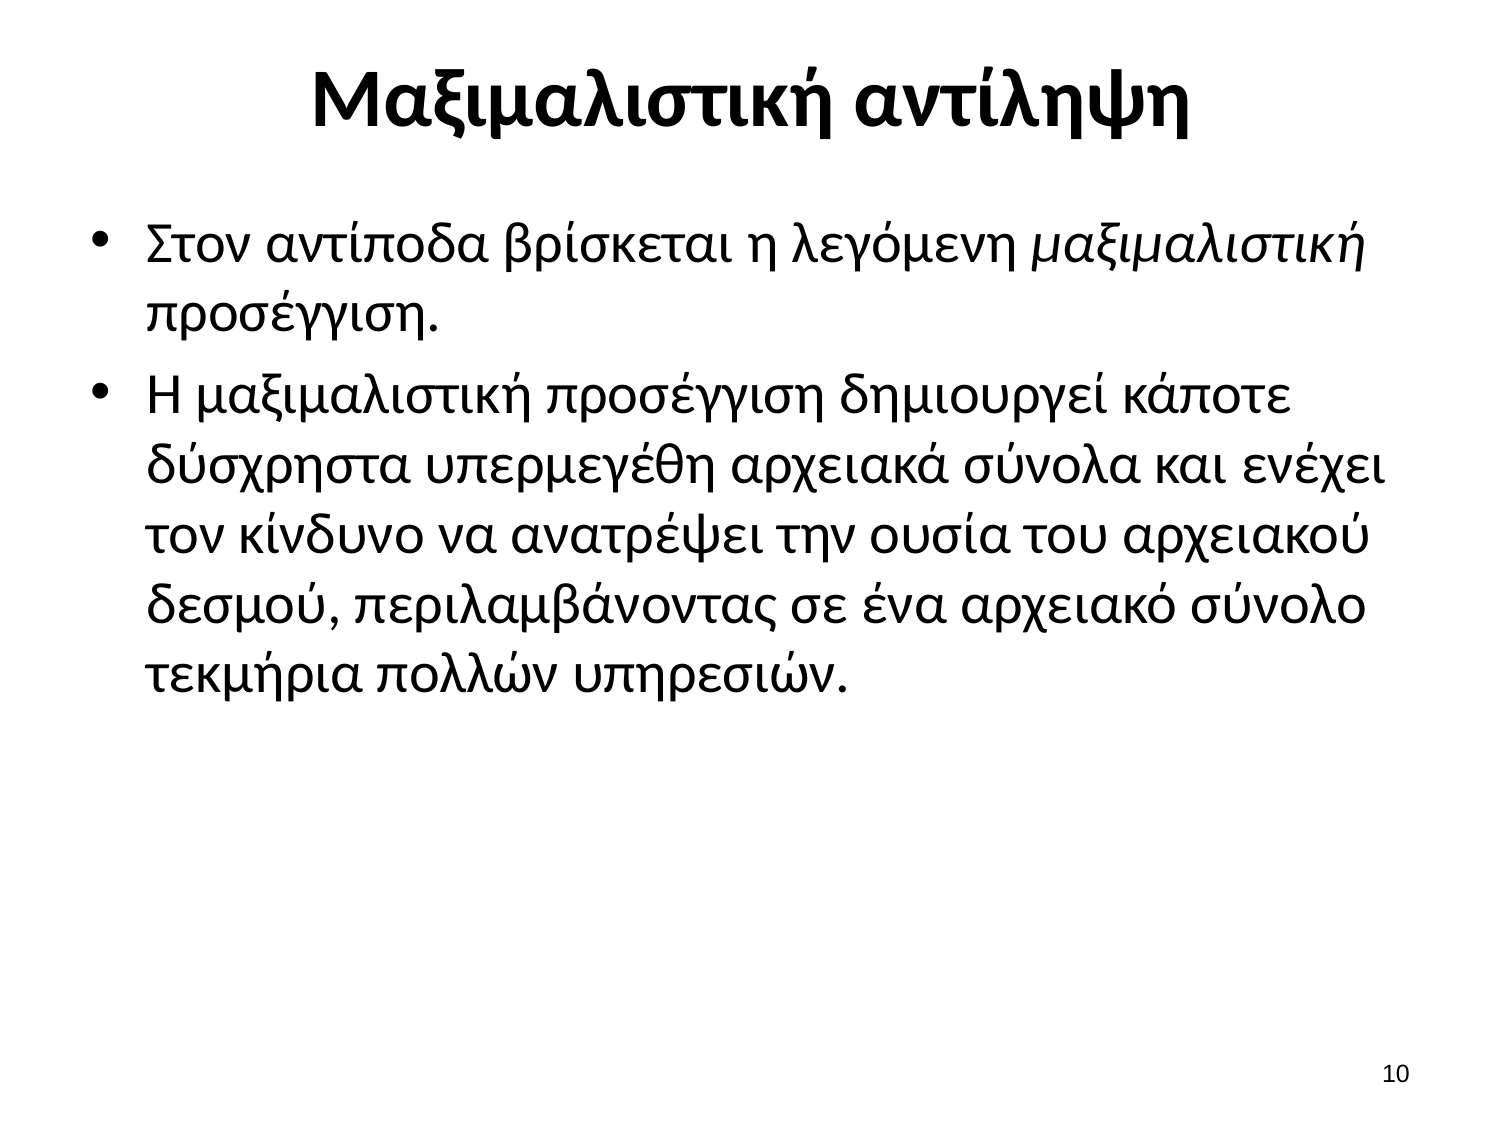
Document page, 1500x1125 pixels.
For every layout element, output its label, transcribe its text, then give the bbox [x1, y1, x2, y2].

list Στον αντίποδα βρίσκεται η λεγόμενη μαξιμαλιστική προσέγγιση. Η μαξιμαλιστική προσέγγιση δημιουργεί κάποτε δύσχρηστα υπερμεγέθη αρχειακά σύνολα και ενέχει τον κίνδυνο να ανατρέψει την ουσία του αρχειακού δεσμού, περιλαμβάνοντας σε ένα αρχειακό σύνολο τεκμήρια πολλών υπηρεσιών. [75, 196, 1425, 1024]
title Μαξιμαλιστική αντίληψη [76, 19, 1427, 169]
slide_number 9 [1074, 1042, 1425, 1103]
